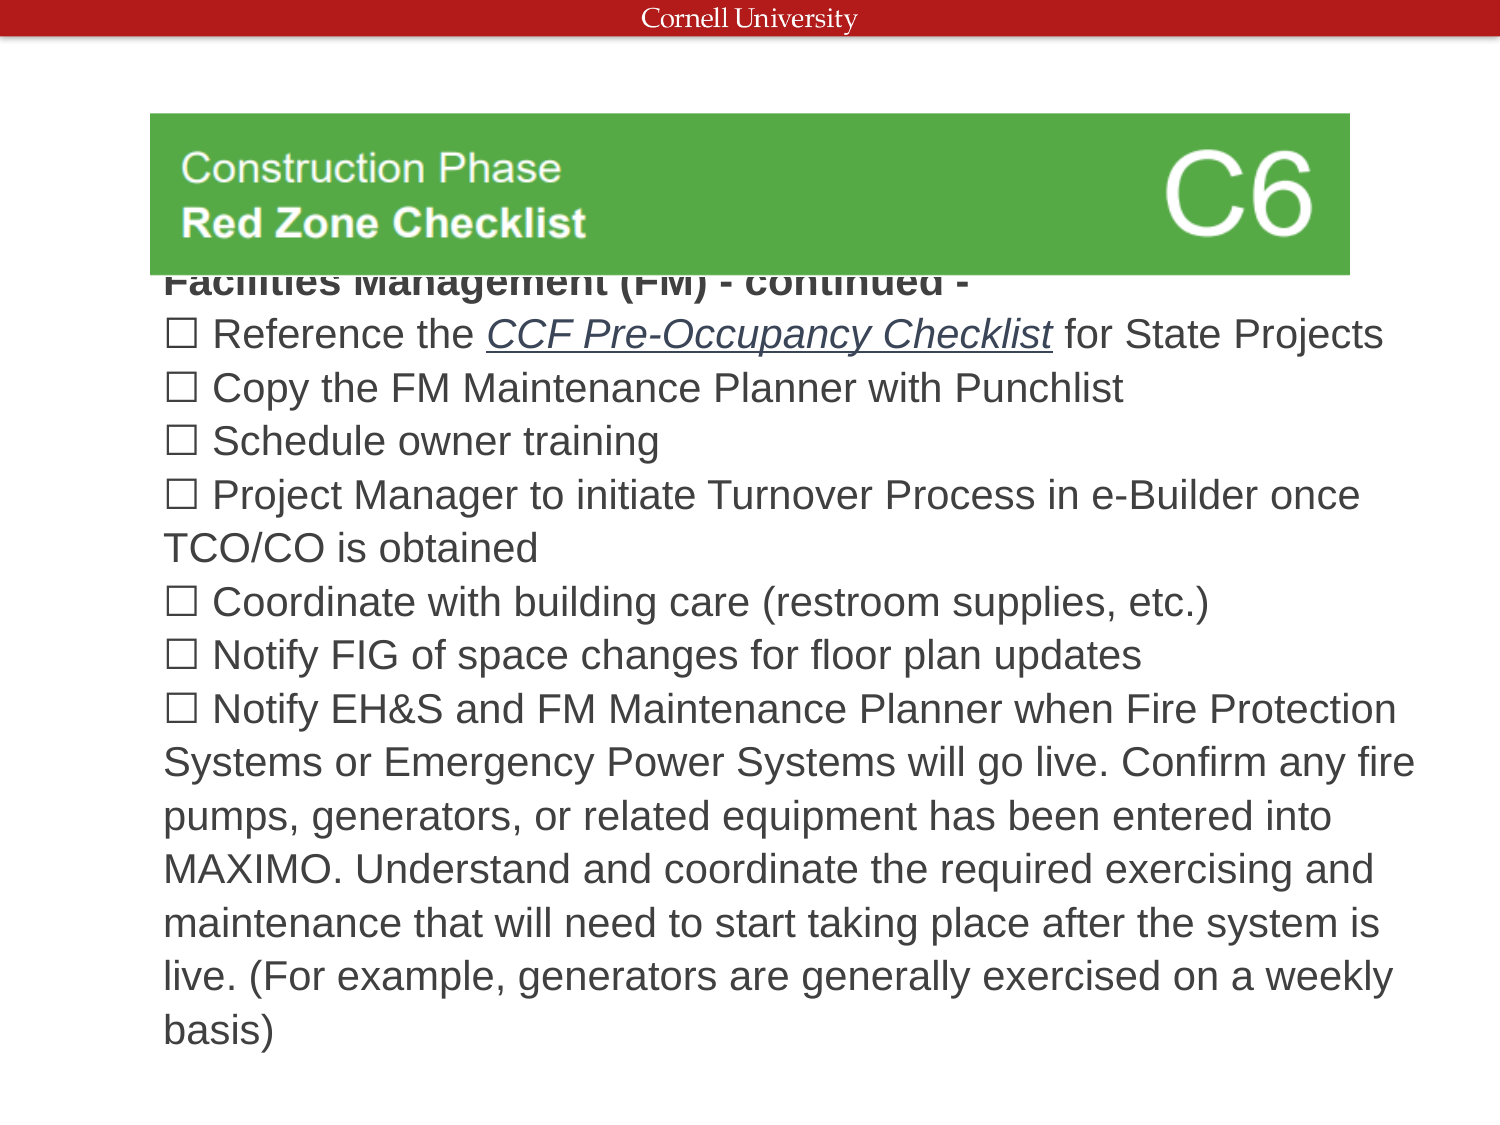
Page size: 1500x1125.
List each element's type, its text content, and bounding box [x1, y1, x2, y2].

title Facilities Management (FM) - continued - ☐ Reference the CCF Pre-Occupancy Checklist for State Projects ☐ Copy the FM Maintenance Planner with Punchlist ☐ Schedule owner training ☐ Project Manager to initiate Turnover Process in e-Builder once TCO/CO is obtained ☐ Coordinate with building care (restroom supplies, etc.) ☐ Notify FIG of space changes for floor plan updates ☐ Notify EH&S and FM Maintenance Planner when Fire Protection Systems or Emergency Power Systems will go live. Confirm any fire pumps, generators, or related equipment has been entered into MAXIMO. Understand and coordinate the required exercising and maintenance that will need to start taking place after the system is live. (For example, generators are generally exercised on a weekly basis) [148, 512, 1436, 1125]
picture [635, 0, 858, 60]
picture [149, 112, 1351, 277]
